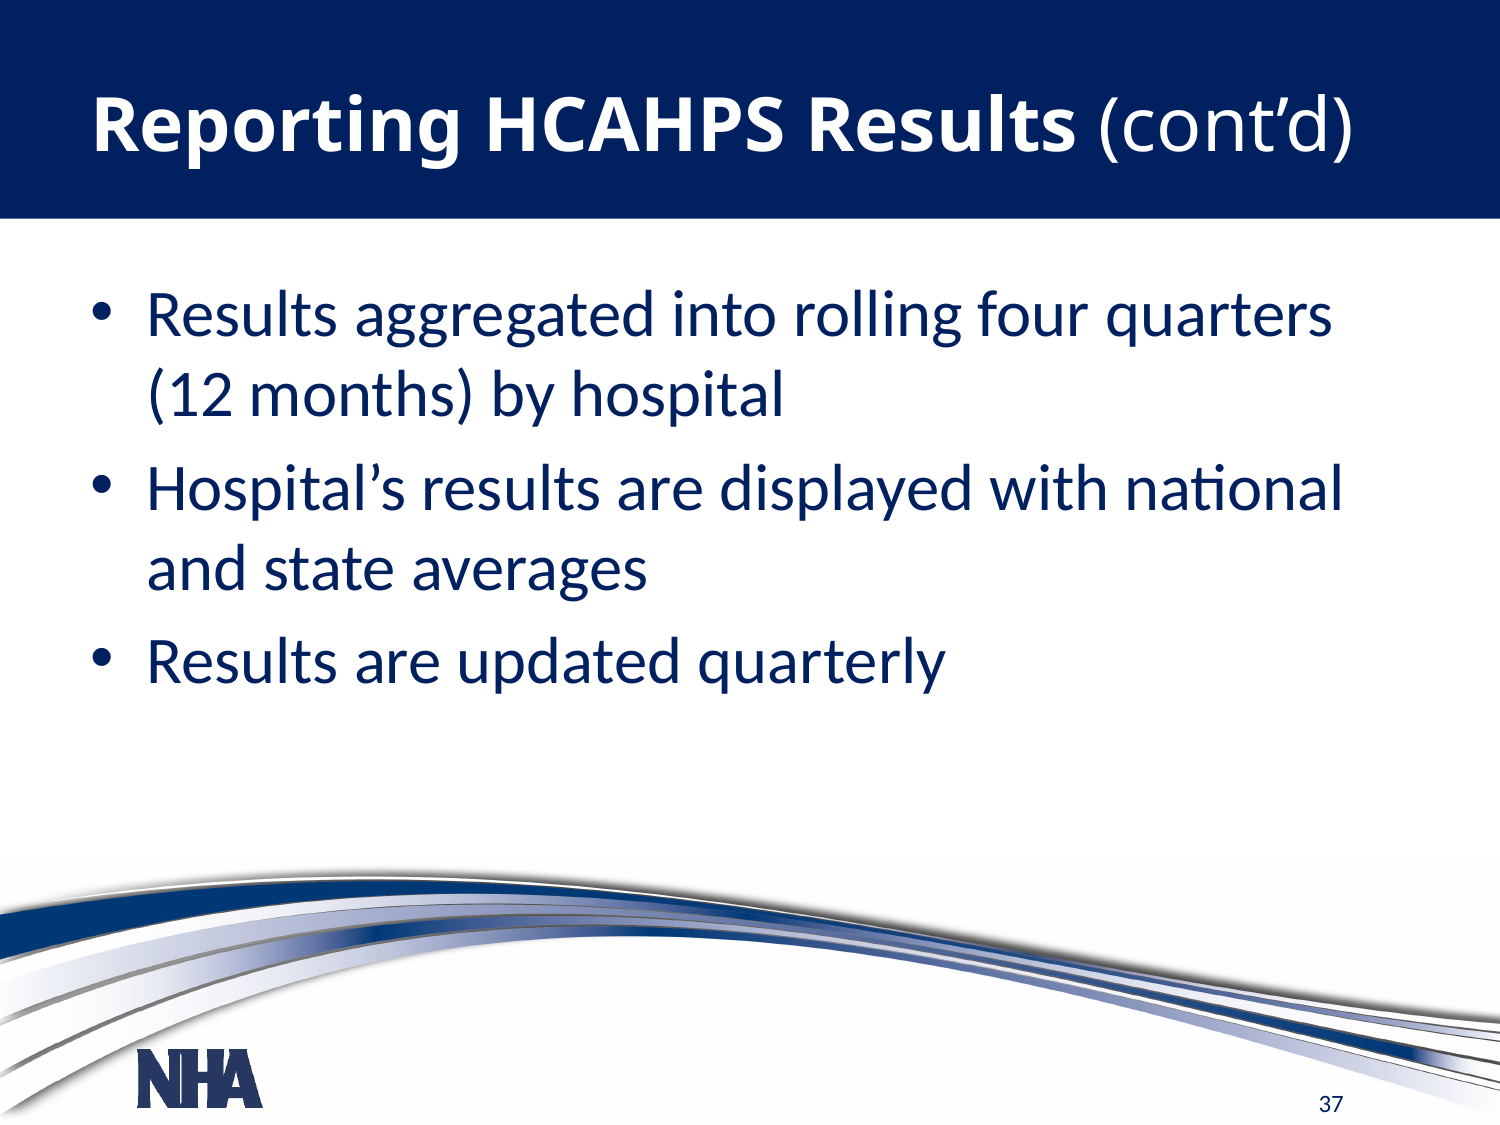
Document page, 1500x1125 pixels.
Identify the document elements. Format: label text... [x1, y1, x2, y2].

title Reporting HCAHPS Results (cont’d) [75, 24, 1425, 213]
list Results aggregated into rolling four quarters (12 months) by hospital Hospital’s results are displayed with national and state averages Results are updated quarterly [74, 262, 1425, 1005]
picture [0, 862, 1500, 1125]
